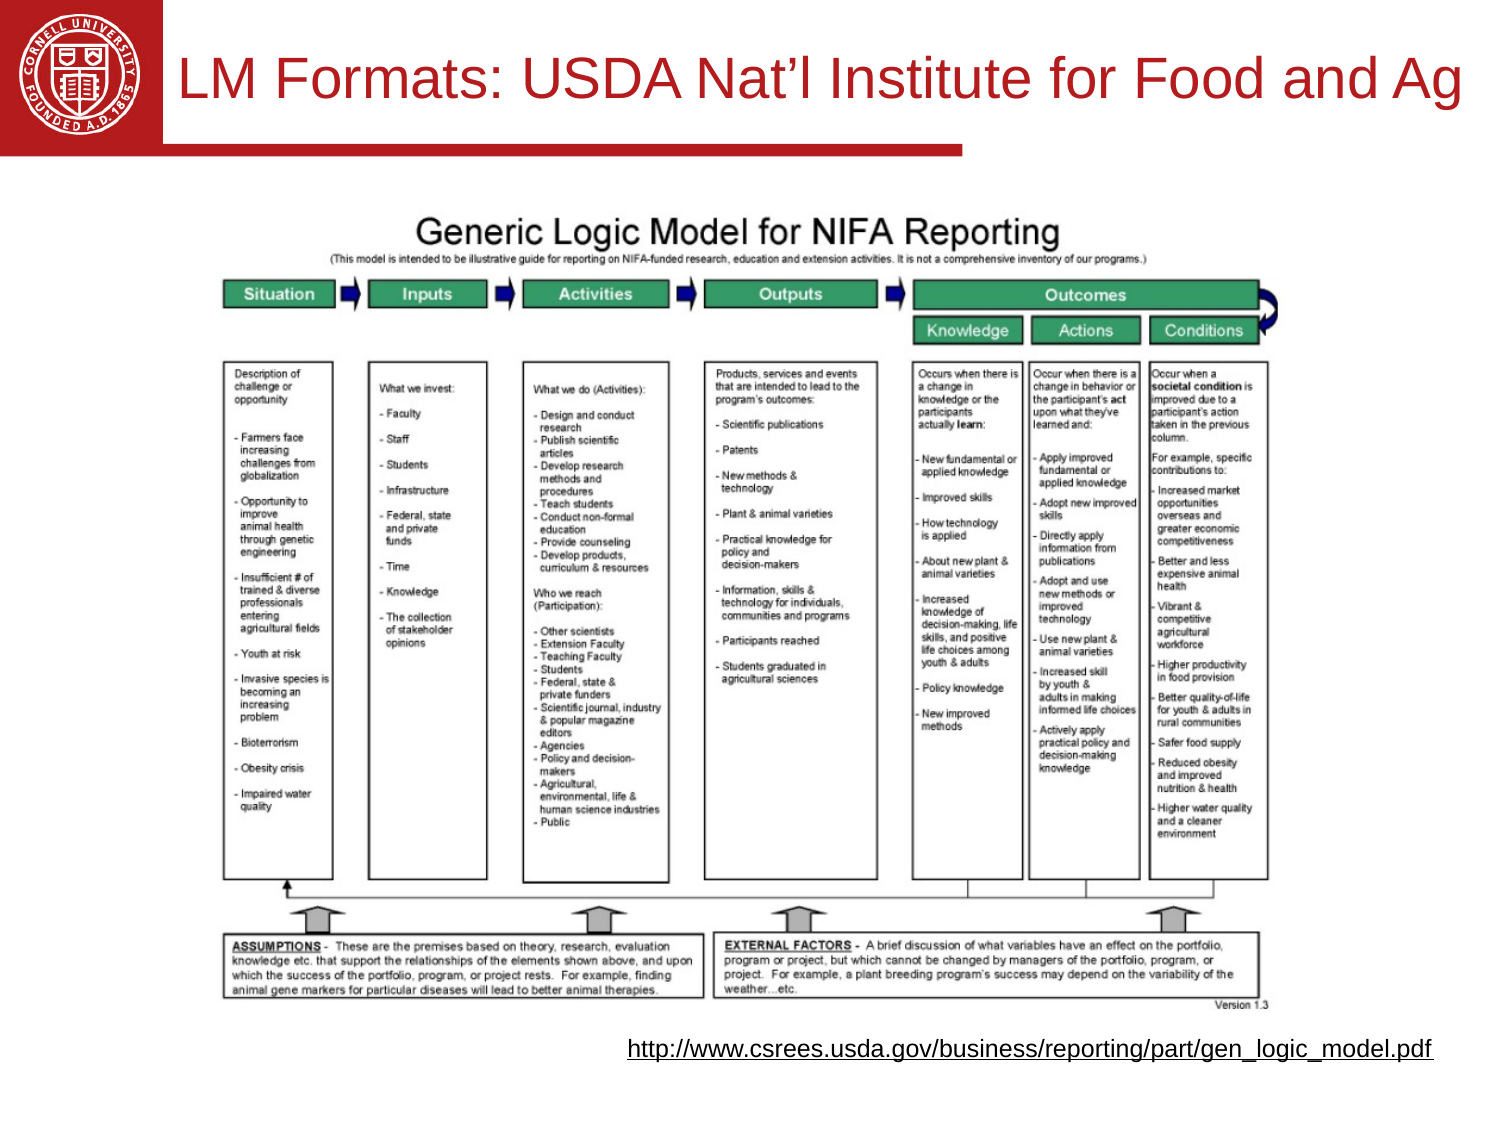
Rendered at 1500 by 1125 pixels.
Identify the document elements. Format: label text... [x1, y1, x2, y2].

title LM Formats: USDA Nat’l Institute for Food and Ag [162, 0, 1500, 151]
text_box http://www.csrees.usda.gov/business/reporting/part/gen_logic_model.pdf [612, 1025, 1500, 1071]
picture [142, 187, 1341, 1022]
picture [0, 0, 162, 143]
